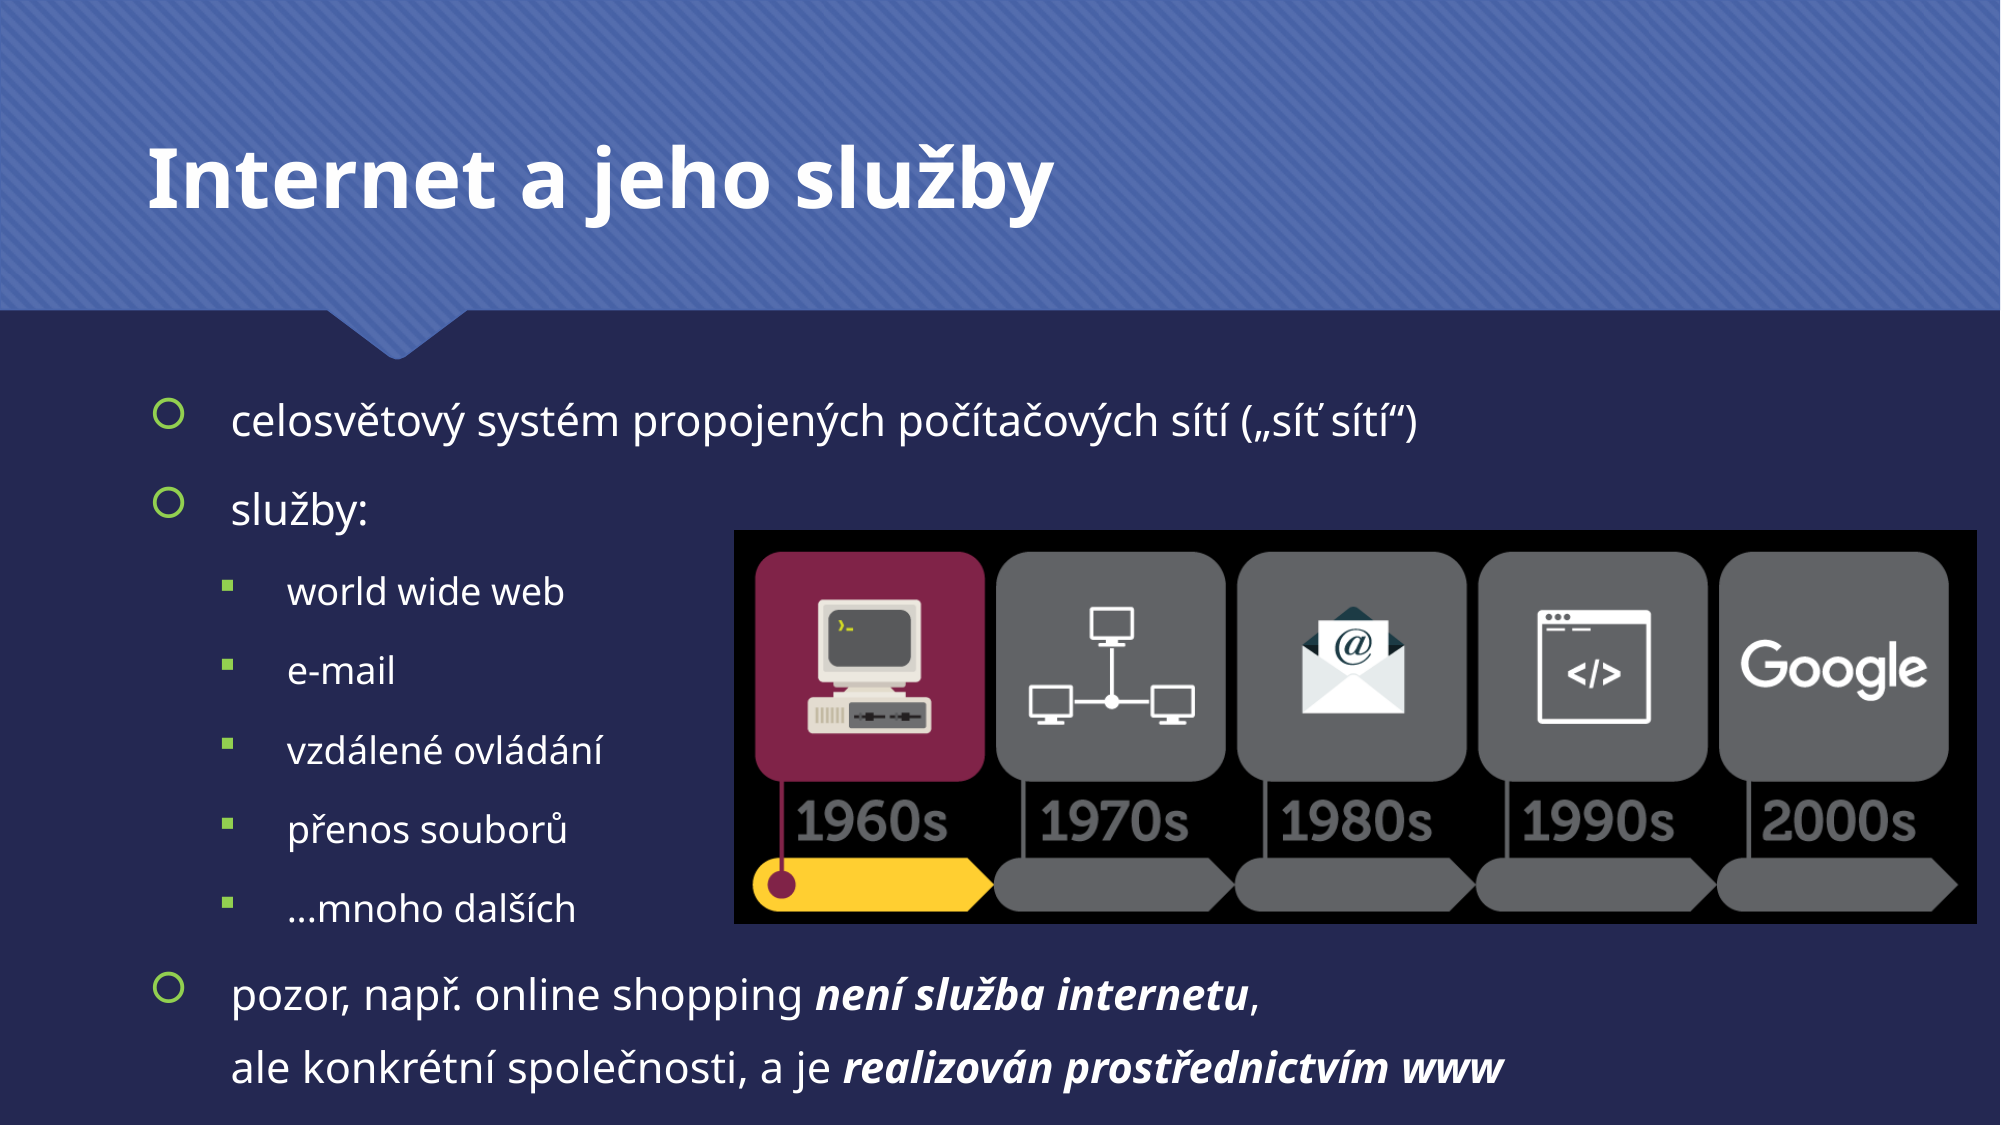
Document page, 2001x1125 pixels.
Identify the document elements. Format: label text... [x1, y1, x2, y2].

picture [734, 529, 1977, 924]
title Internet a jeho služby [132, 73, 1868, 233]
list celosvětový systém propojených počítačových sítí („síť sítí“) služby: world wide web e-mail vzdálené ovládání přenos souborů ...mnoho dalších pozor, např. online shopping není služba internetu, ale konkrétní společnosti, a je realizován prostřednictvím www [134, 364, 1794, 1105]
